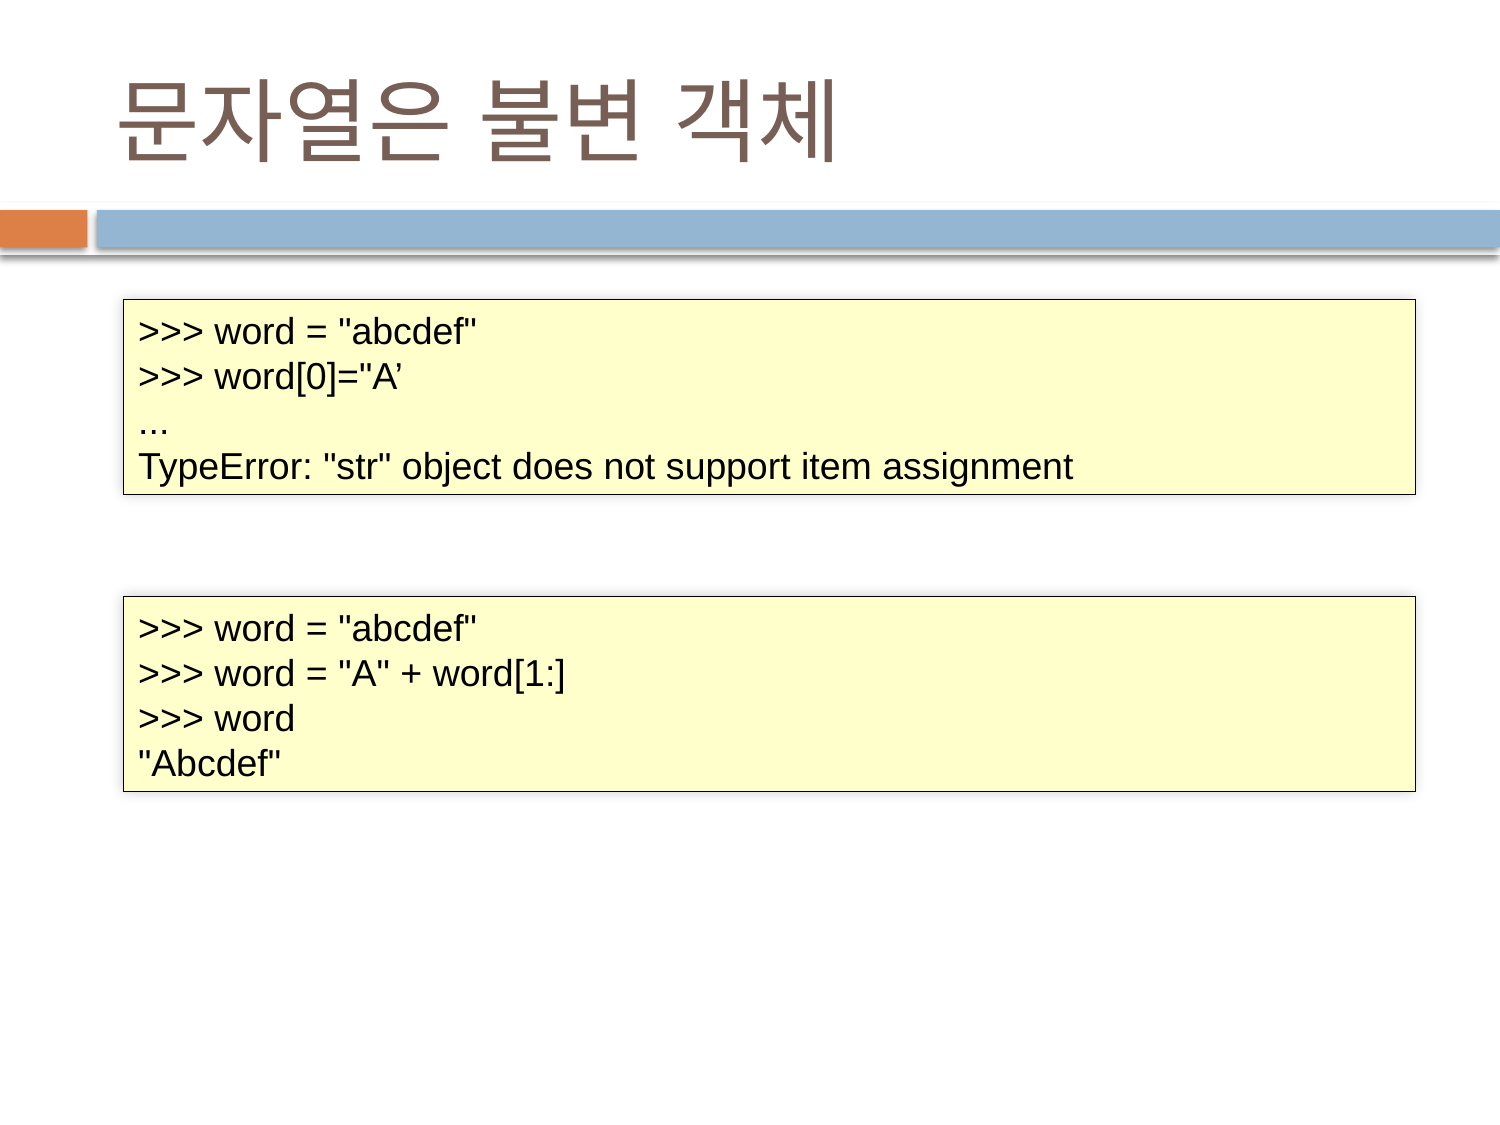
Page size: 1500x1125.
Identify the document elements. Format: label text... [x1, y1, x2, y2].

text_box >>> word = "abcdef" >>> word[0]="A’ ... TypeError: "str" object does not support item assignment [123, 299, 1416, 495]
title 문자열은 불변 객체 [100, 37, 1438, 200]
text_box >>> word = "abcdef" >>> word = "A" + word[1:] >>> word "Abcdef" [123, 596, 1416, 792]
